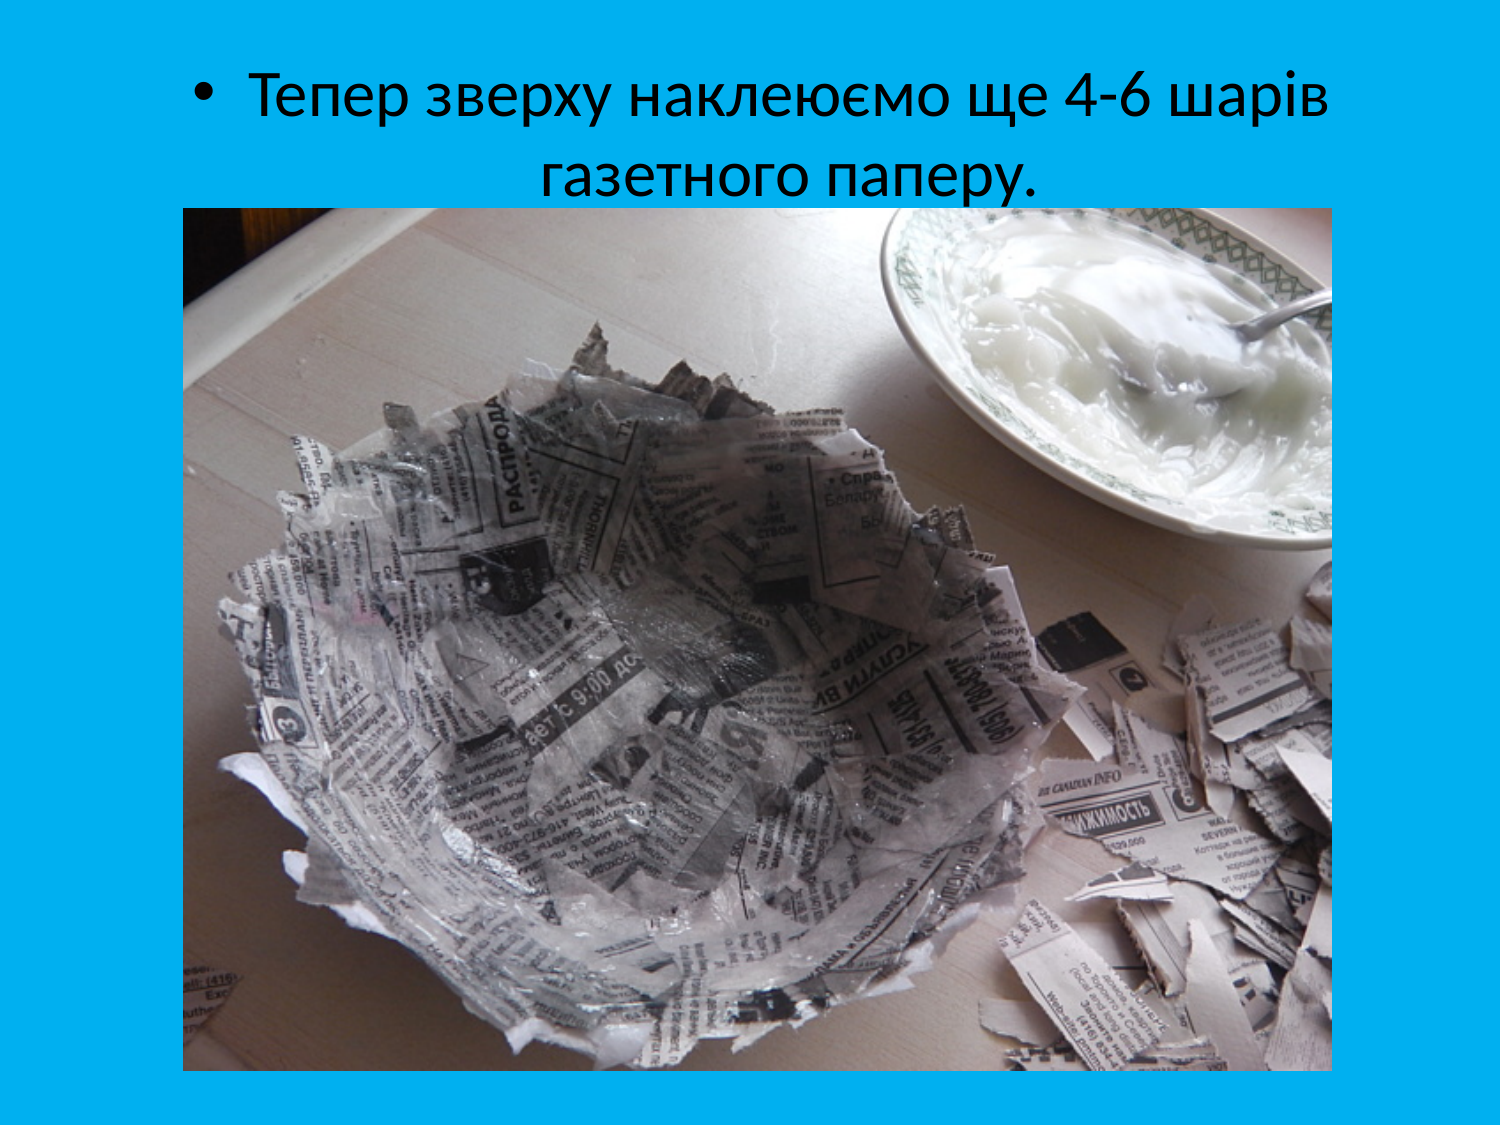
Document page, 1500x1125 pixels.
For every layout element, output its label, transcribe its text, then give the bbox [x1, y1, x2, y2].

picture [184, 209, 1331, 1070]
list Тепер зверху наклеюємо ще 4-6 шарів газетного паперу. [64, 42, 1459, 237]
